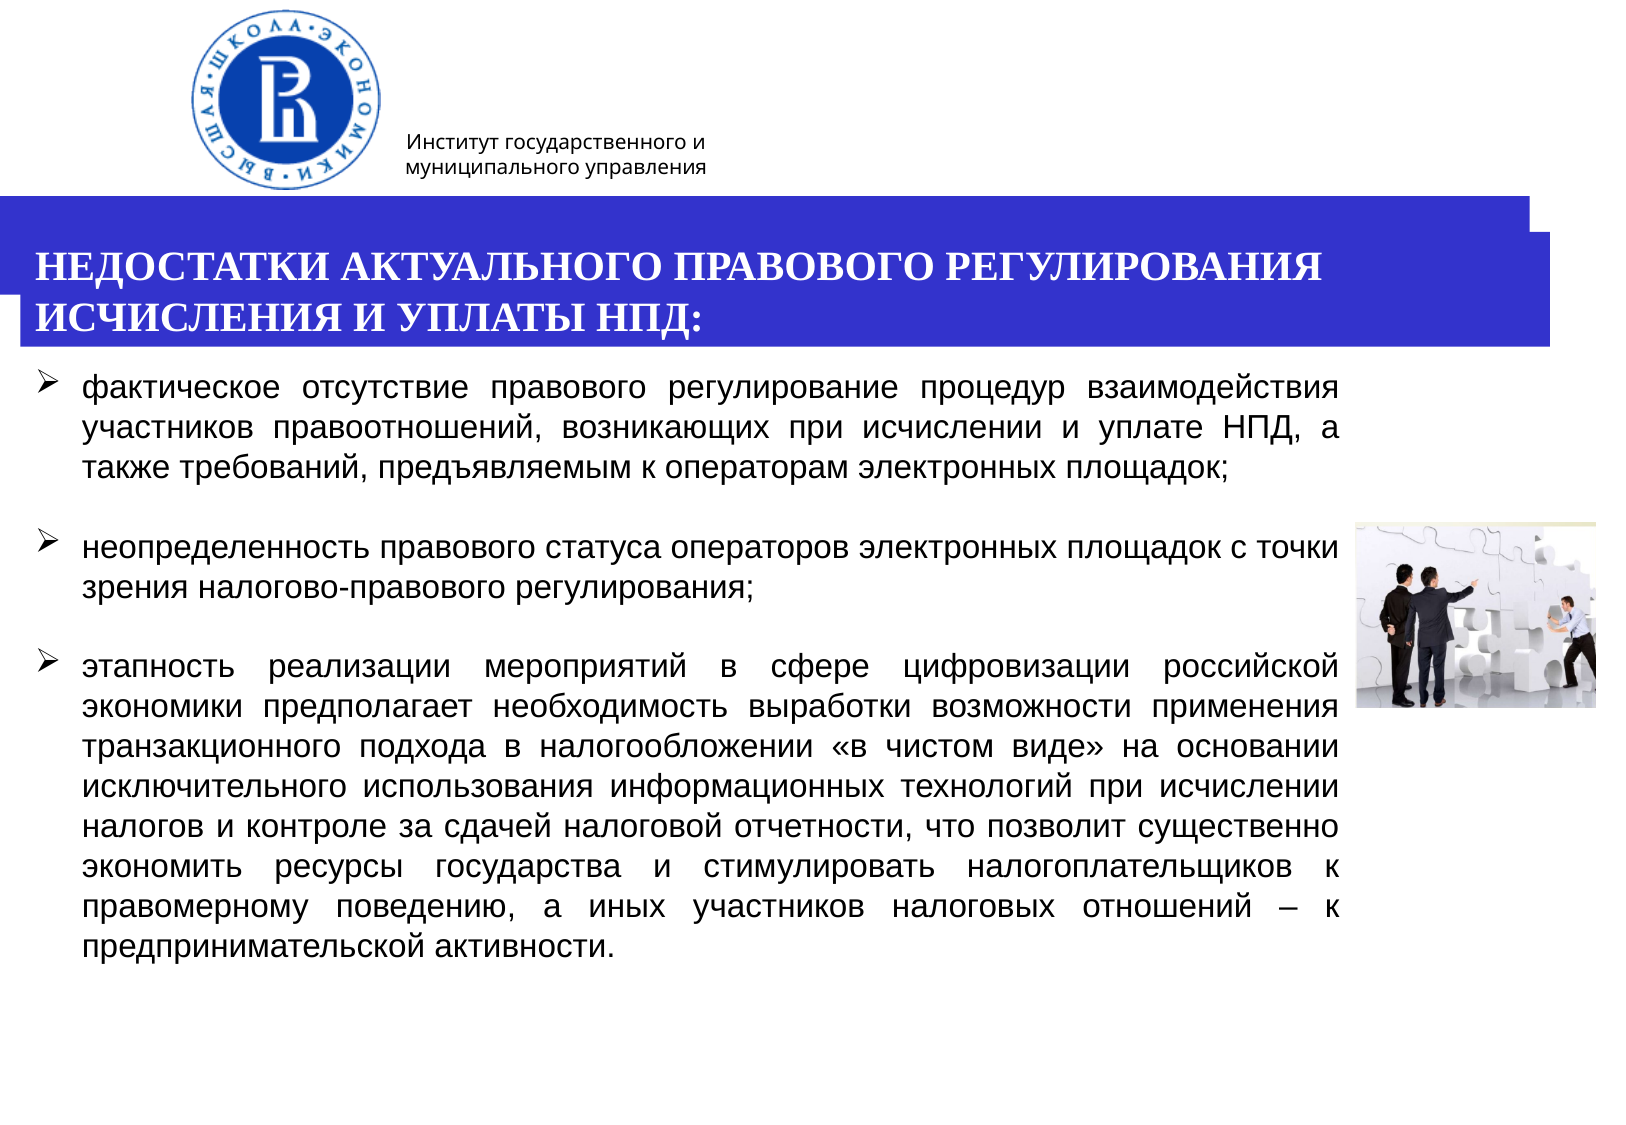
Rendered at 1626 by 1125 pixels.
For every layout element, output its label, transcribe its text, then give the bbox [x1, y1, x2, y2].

text_box Институт государственного и муниципального управления [385, 120, 786, 186]
text_box НЕДОСТАТКИ АКТУАЛЬНОГО ПРАВОВОГО РЕГУЛИРОВАНИЯ ИСЧИСЛЕНИЯ И УПЛАТЫ НПД: [20, 231, 1550, 347]
text_box фактическое отсутствие правового регулирование процедур взаимодействия участников правоотношений, возникающих при исчислении и уплате НПД, а также требований, предъявляемым к операторам электронных площадок; неопределенность правового статуса операторов электронных площадок с точки зрения налогово-правового регулирования; этапность реализации мероприятий в сфере цифровизации российской экономики предполагает необходимость выработки возможности применения транзакционного подхода в налогообложении «в чистом виде» на основании исключительного использования информационных технологий при исчислении налогов и контроле за сдачей налоговой отчетности, что позволит существенно экономить ресурсы государства и стимулировать налогоплательщиков к правомерному поведению, а иных участников налоговых отношений – к предпринимательской активности. [20, 337, 1356, 972]
text_box [0, 196, 1530, 295]
picture [191, 8, 381, 190]
picture [1355, 522, 1597, 708]
